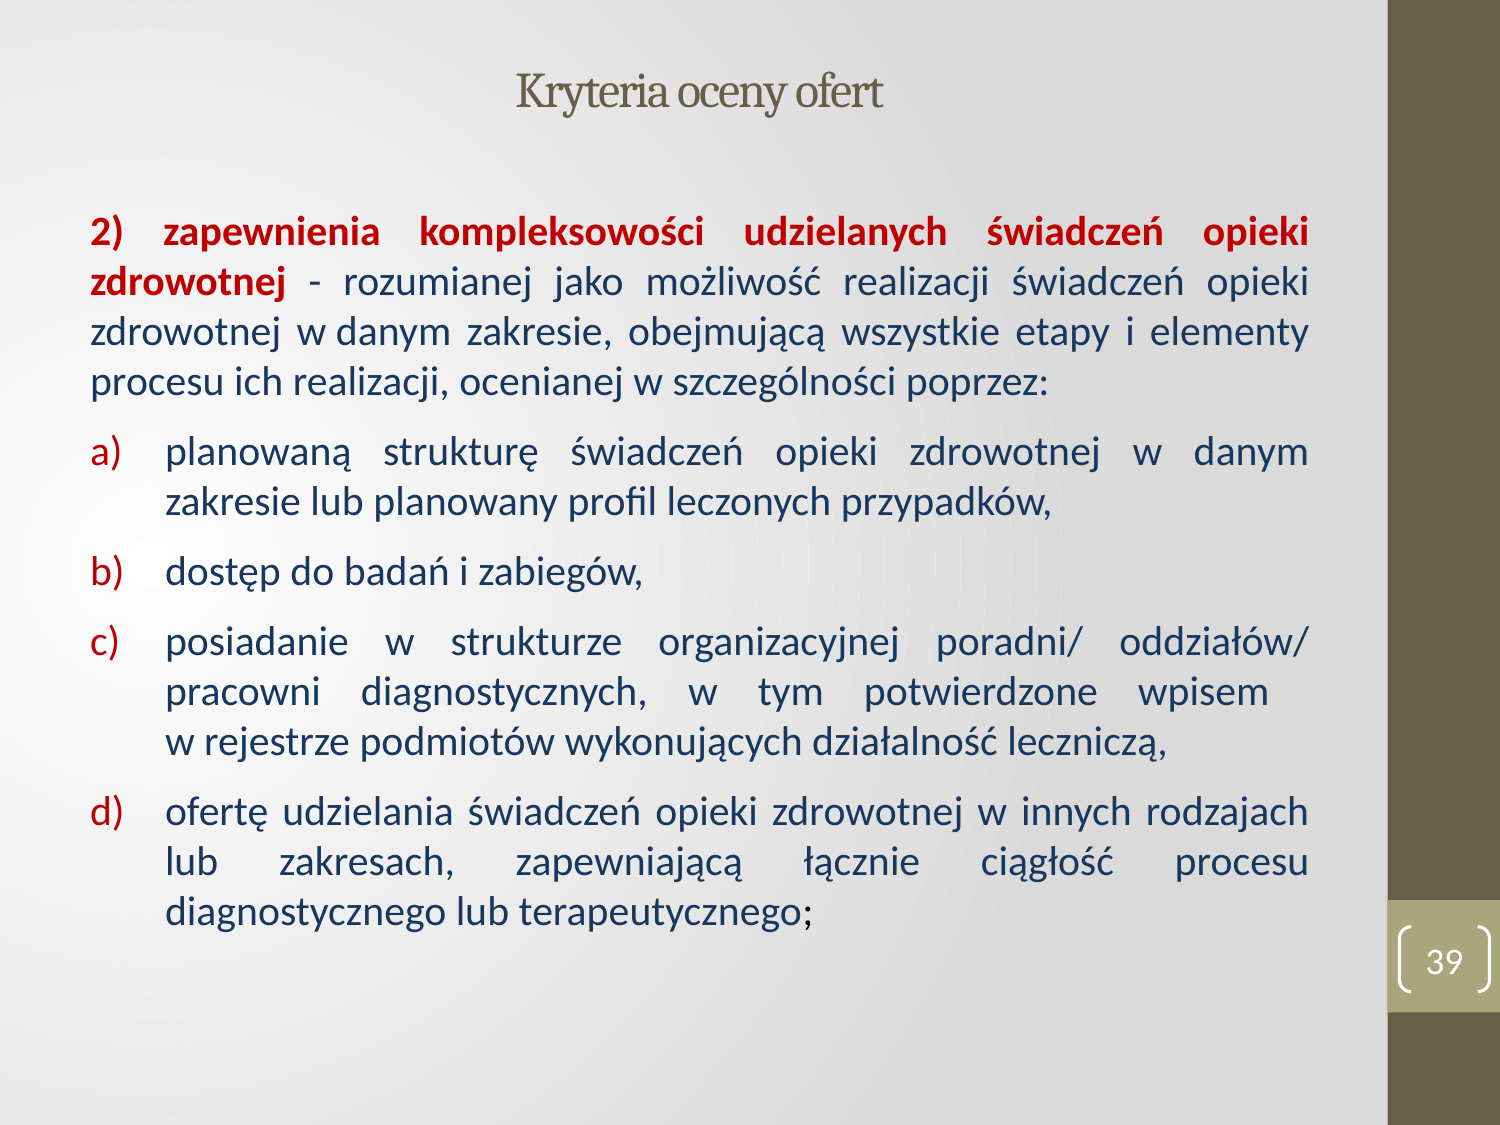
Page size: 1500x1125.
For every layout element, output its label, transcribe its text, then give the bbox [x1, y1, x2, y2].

title Kryteria oceny ofert [75, 45, 1325, 185]
slide_number 39 [1397, 925, 1492, 994]
list 2) zapewnienia kompleksowości udzielanych świadczeń opieki zdrowotnej - rozumianej jako możliwość realizacji świadczeń opieki zdrowotnej w danym zakresie, obejmującą wszystkie etapy i elementy procesu ich realizacji, ocenianej w szczególności poprzez: planowaną strukturę świadczeń opieki zdrowotnej w danym zakresie lub planowany profil leczonych przypadków, dostęp do badań i zabiegów, posiadanie w strukturze organizacyjnej poradni/ oddziałów/ pracowni diagnostycznych, w tym potwierdzone wpisem w rejestrze podmiotów wykonujących działalność leczniczą, ofertę udzielania świadczeń opieki zdrowotnej w innych rodzajach lub zakresach, zapewniającą łącznie ciągłość procesu diagnostycznego lub terapeutycznego; [75, 196, 1325, 1050]
